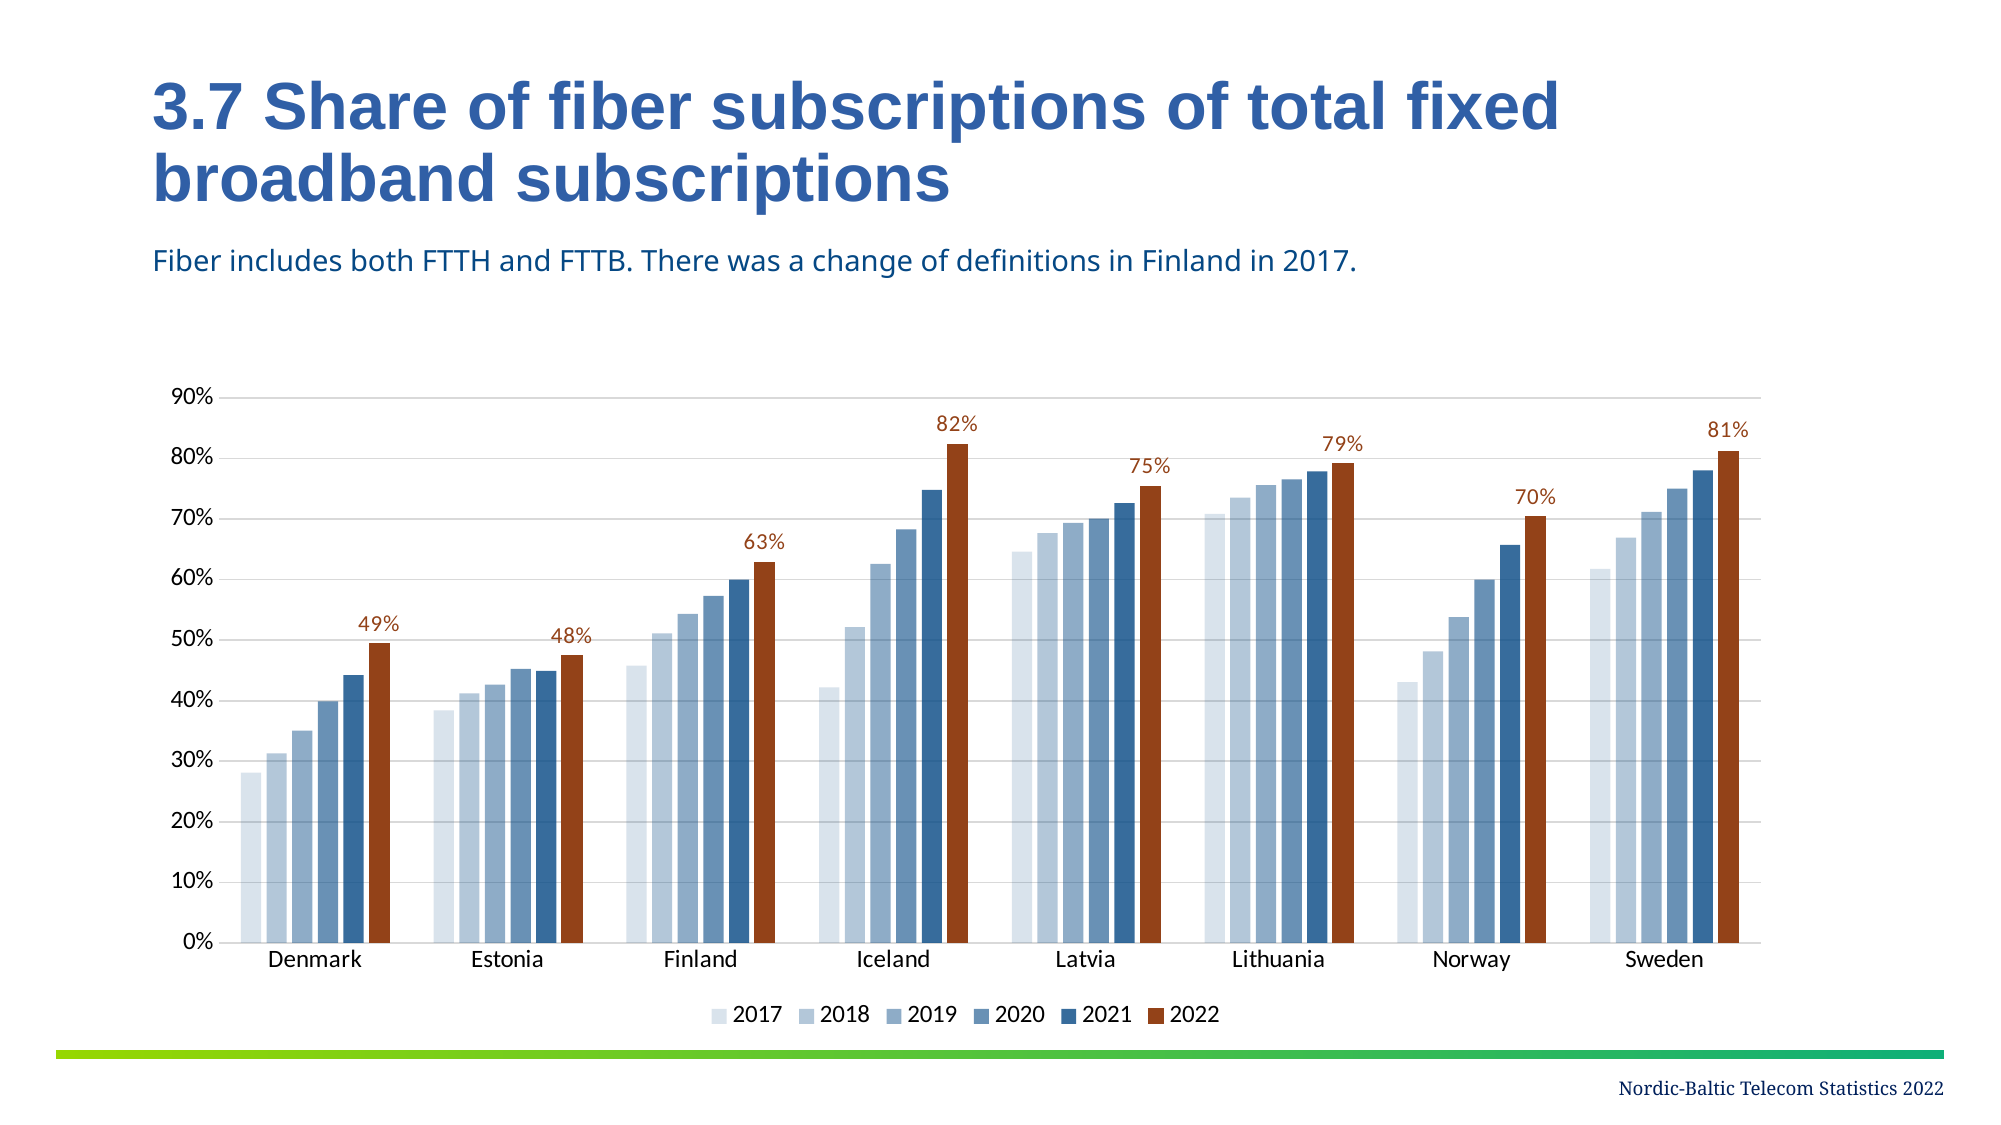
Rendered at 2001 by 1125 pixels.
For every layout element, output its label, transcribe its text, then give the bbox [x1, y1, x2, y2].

title 3.7 Share of fiber subscriptions of total fixed broadband subscriptions [137, 35, 1863, 253]
chart [137, 372, 1794, 1035]
text_box Fiber includes both FTTH and FTTB. There was a change of definitions in Finland in 2017. [137, 234, 1794, 372]
